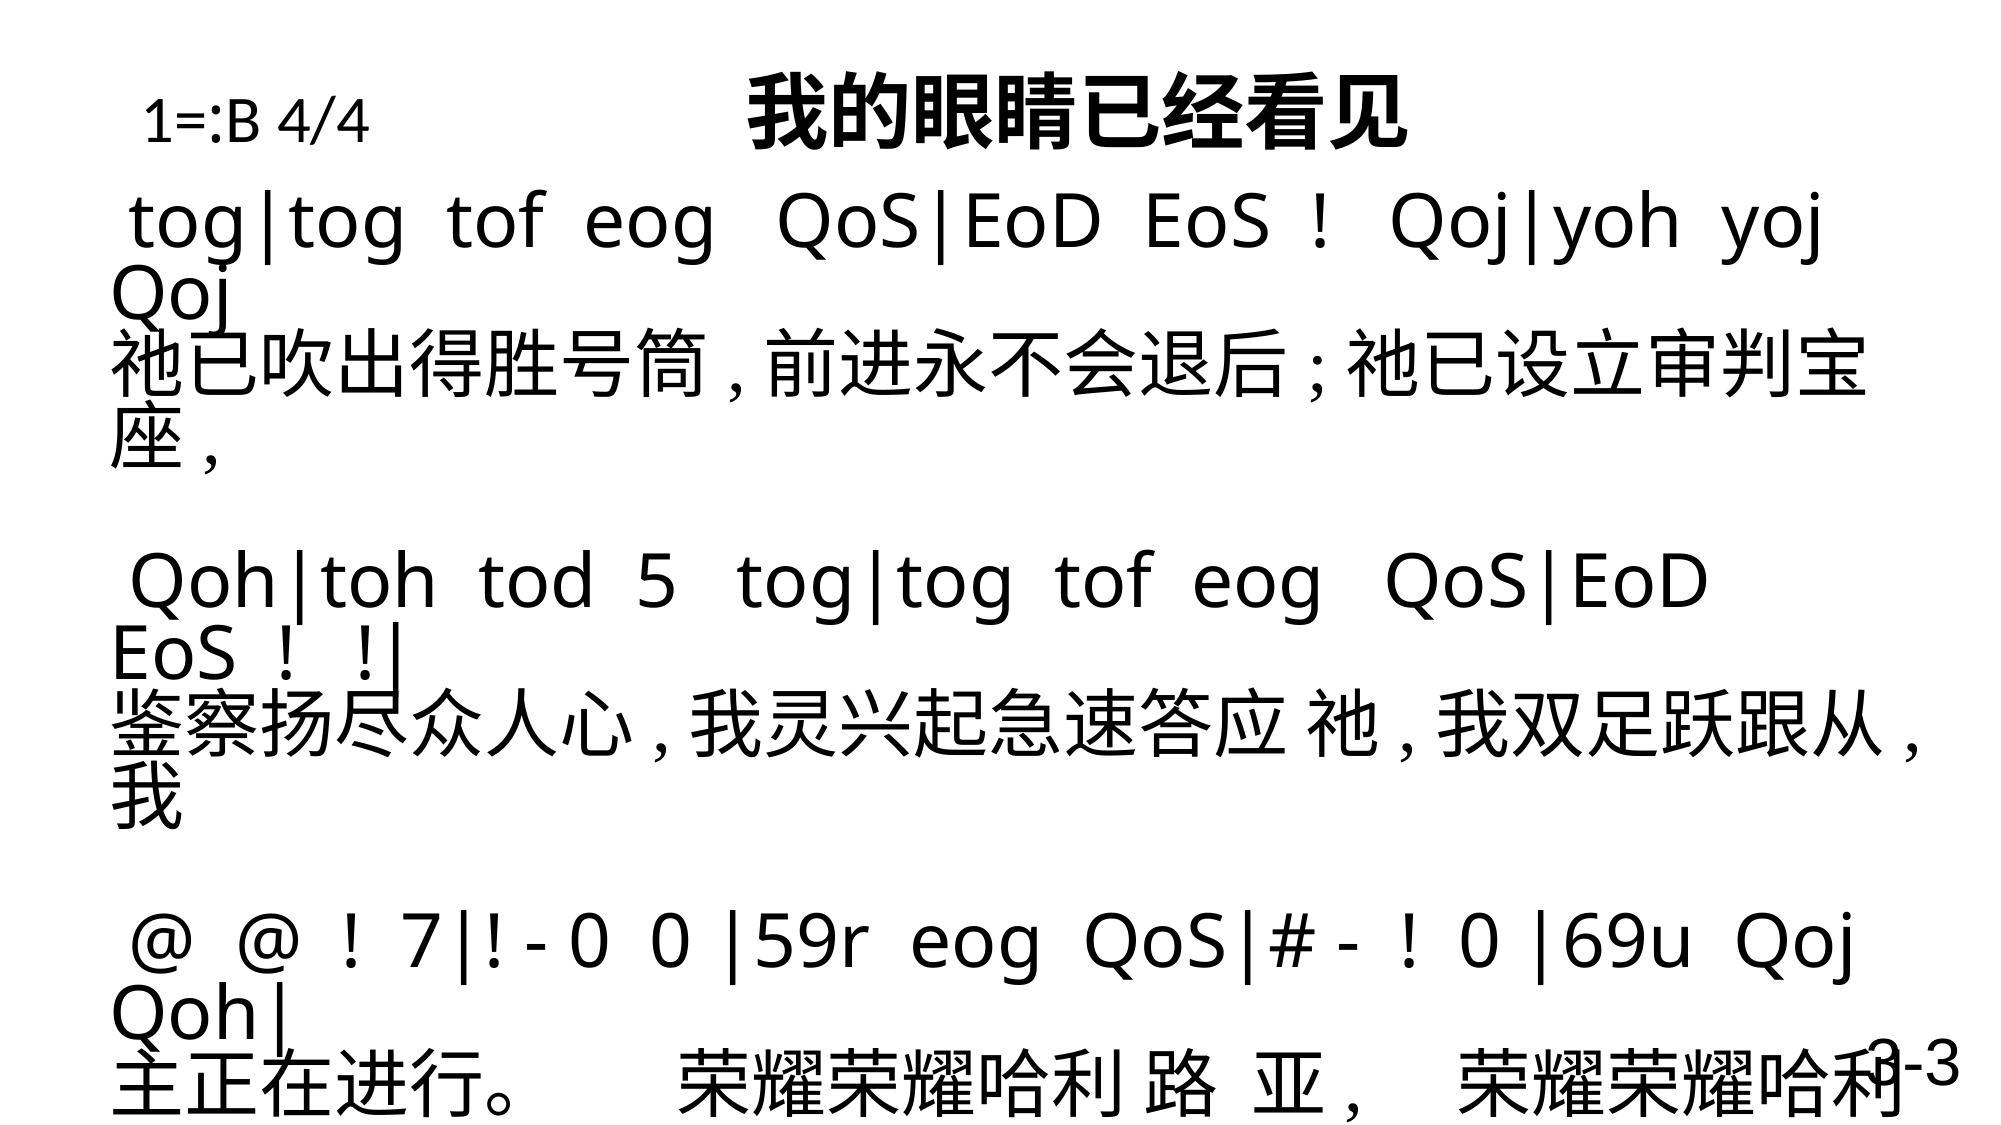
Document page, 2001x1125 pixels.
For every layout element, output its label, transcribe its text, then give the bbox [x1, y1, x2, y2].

text_box tog|tog tof eog QoS|EoD EoS ! Qoj|yoh yoj Qoj 祂已吹出得胜号筒,前进永不会退后;祂已设立审判宝座, Qoh|toh tod 5 tog|tog tof eog QoS|EoD EoS ! !| 鉴察扬尽众人心,我灵兴起急速答应 祂,我双足跃跟从,我 @ @ ! 7|! - 0 0 |59r eog QoS|# - ! 0 |69u Qoj Qoh| 主正在进行。 荣耀荣耀哈利 路 亚, 荣耀荣耀哈利 5 - 3 - | 59r eog QoS| # - ! !| @ @ ! 7 |! - - - \ 路 亚, 荣耀荣耀哈利 路 亚, 基 督 已 经 得 胜！ [94, 182, 1946, 1125]
text_box 1=:B 4/4 我的眼睛已经看见 [126, 32, 1566, 182]
text_box 3-3 [1850, 1011, 2000, 1107]
